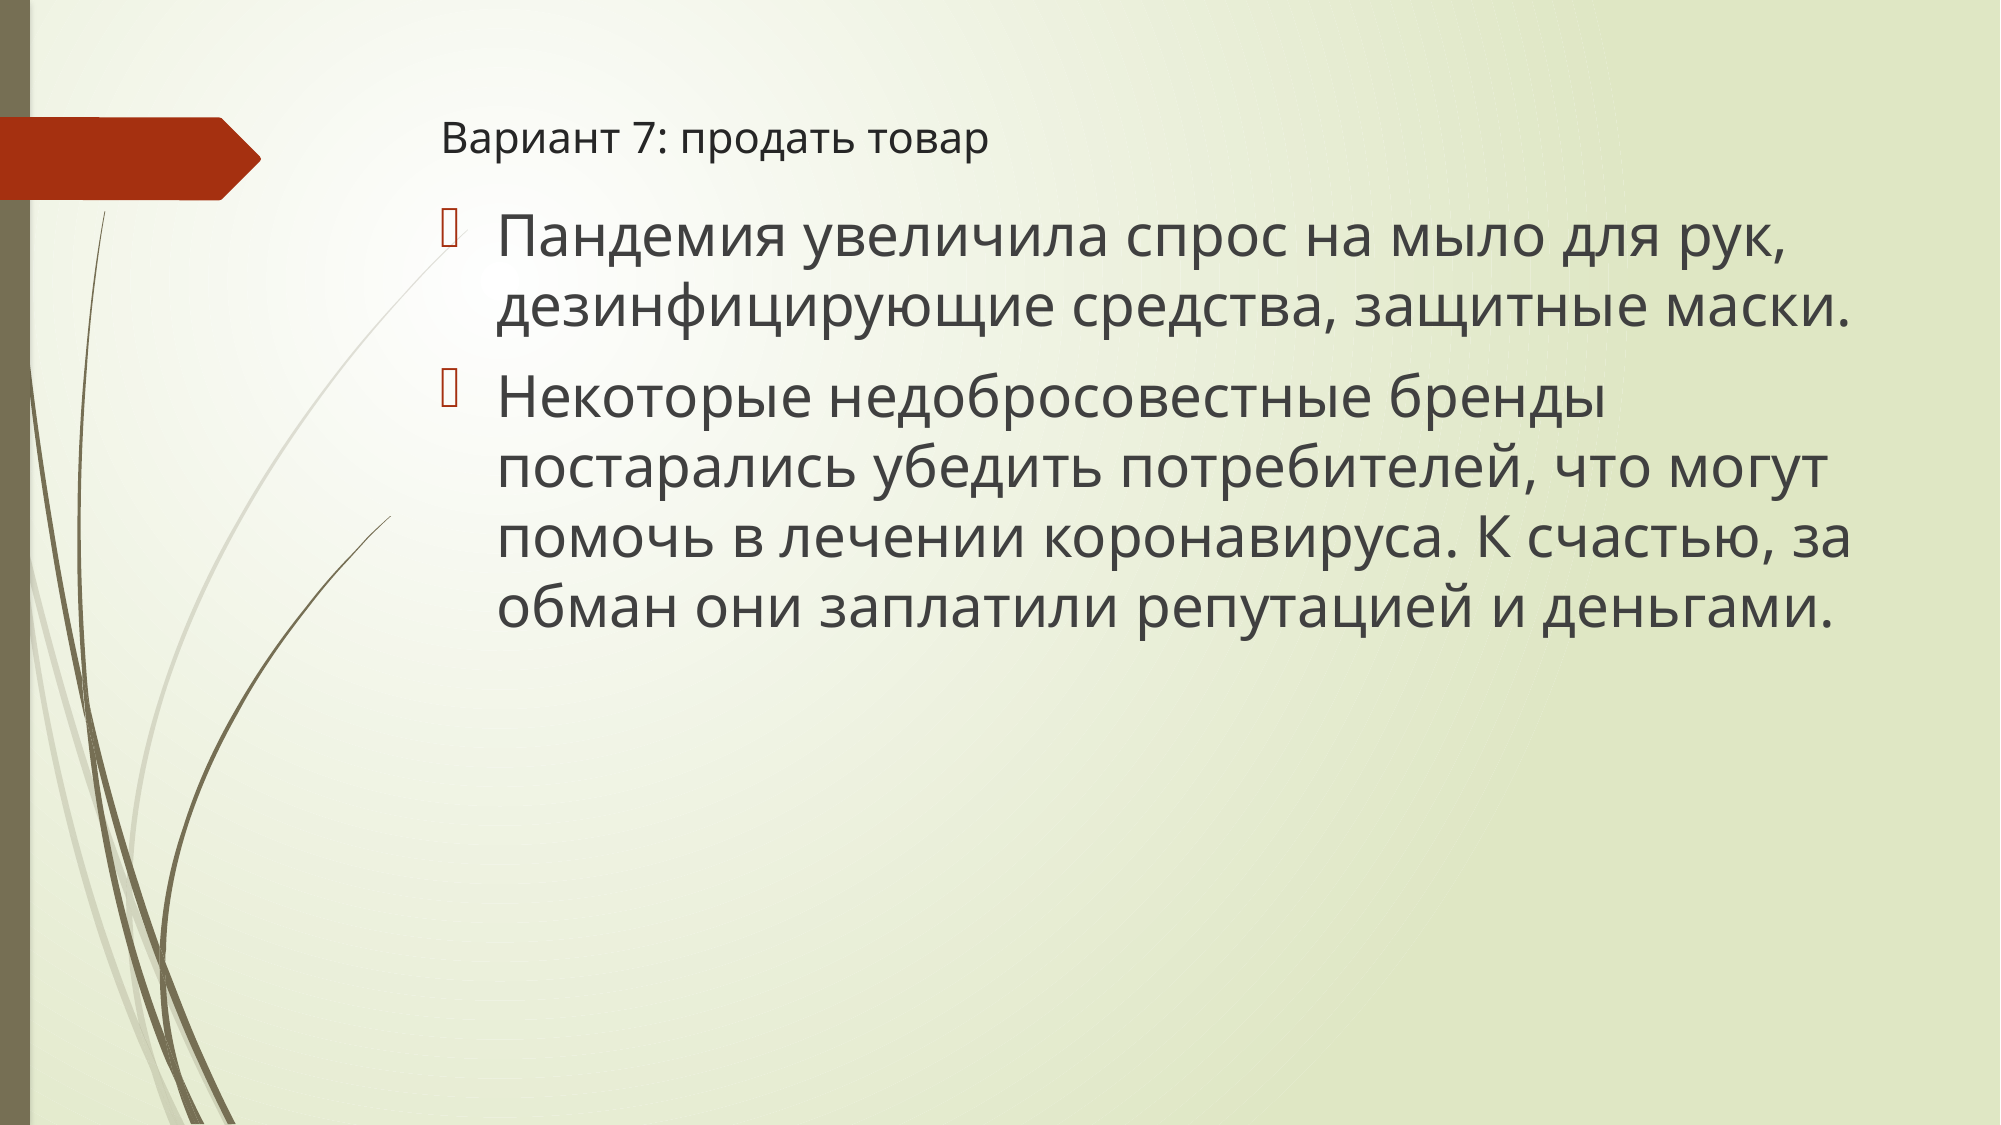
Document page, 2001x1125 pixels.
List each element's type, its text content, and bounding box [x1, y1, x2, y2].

list Пандемия увеличила спрос на мыло для рук, дезинфицирующие средства, защитные маски. Некоторые недобросовестные бренды постарались убедить потребителей, что могут помочь в лечении коронавируса. К счастью, за обман они заплатили репутацией и деньгами. [424, 191, 1888, 970]
title Вариант 7: продать товар [425, 102, 1888, 191]
